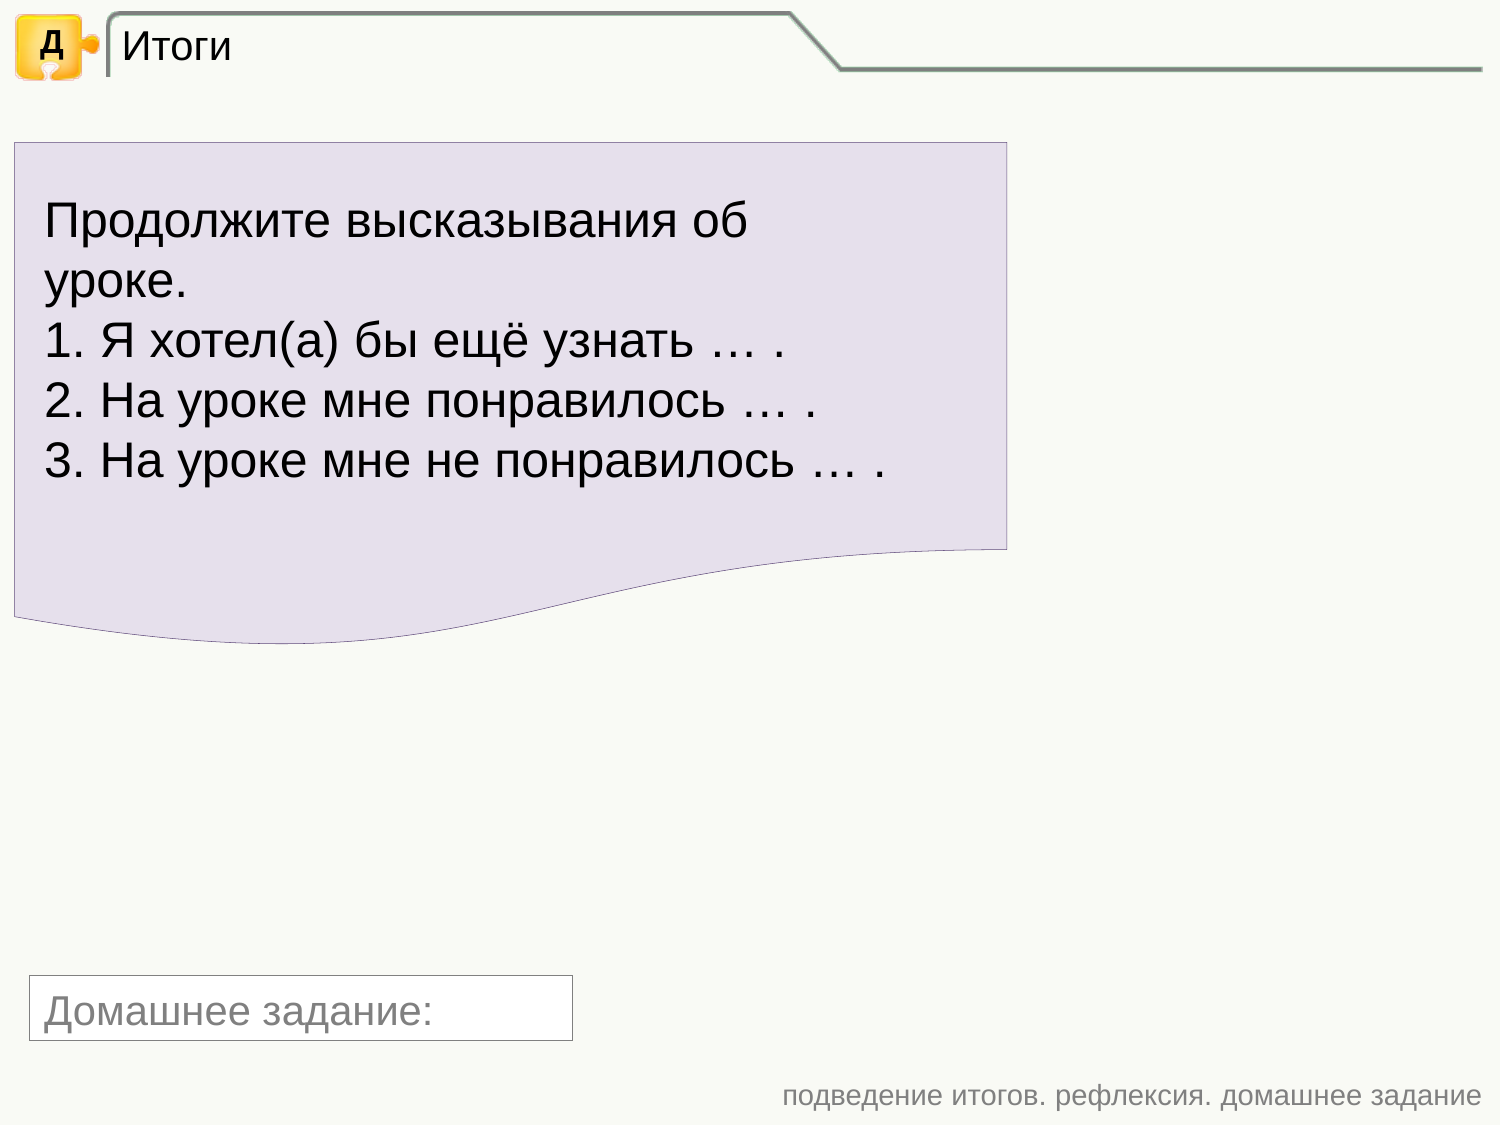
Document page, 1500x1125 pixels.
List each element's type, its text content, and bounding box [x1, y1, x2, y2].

text_box подведение итогов. рефлексия. домашнее задание [0, 1068, 1500, 1119]
text_box Домашнее задание: [29, 975, 573, 1041]
text_box [12, 140, 1009, 646]
picture [105, 11, 1483, 77]
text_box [14, 12, 101, 83]
text_box Продолжите высказывания об уроке. 1. Я хотел(а) бы ещё узнать … . 2. На уроке мне понравилось … . 3. На уроке мне не понравилось … . [29, 179, 904, 495]
